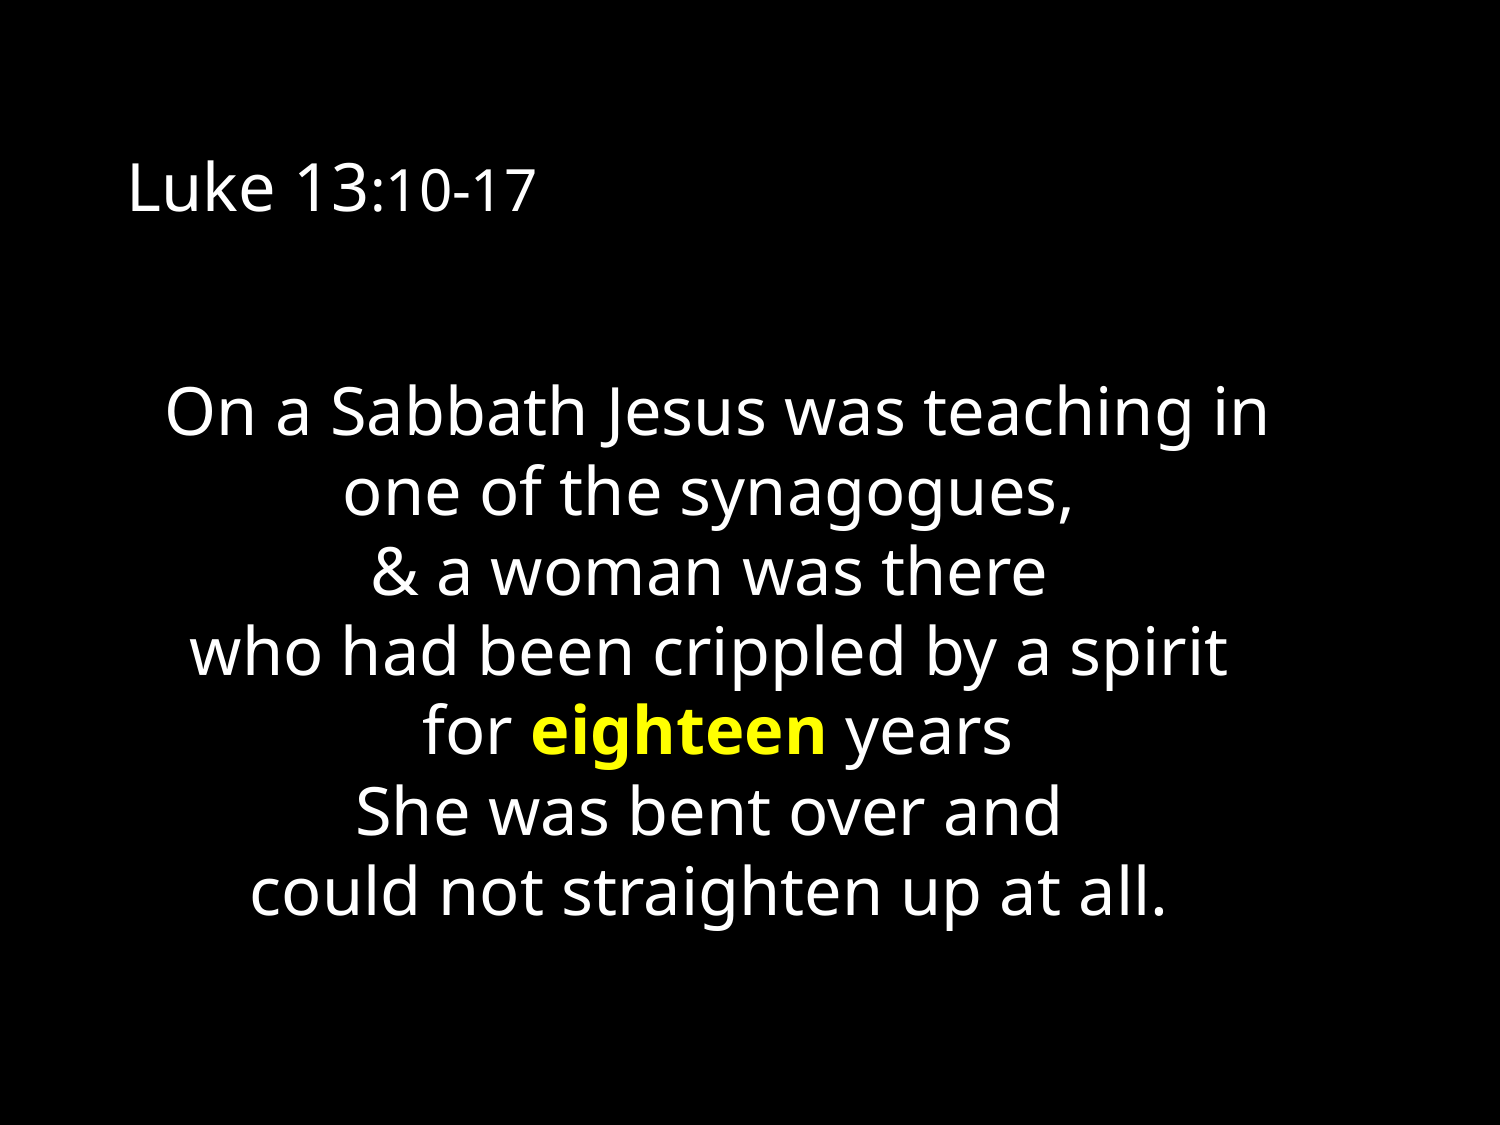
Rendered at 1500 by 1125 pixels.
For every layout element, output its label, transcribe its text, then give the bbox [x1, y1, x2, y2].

text_box Luke 13:10-17 [112, 137, 1325, 232]
text_box On a Sabbath Jesus was teaching in one of the synagogues, & a woman was there who had been crippled by a spirit She was bent over and could not straighten up at all. [112, 361, 1325, 937]
text_box for eighteen years [346, 680, 1091, 776]
